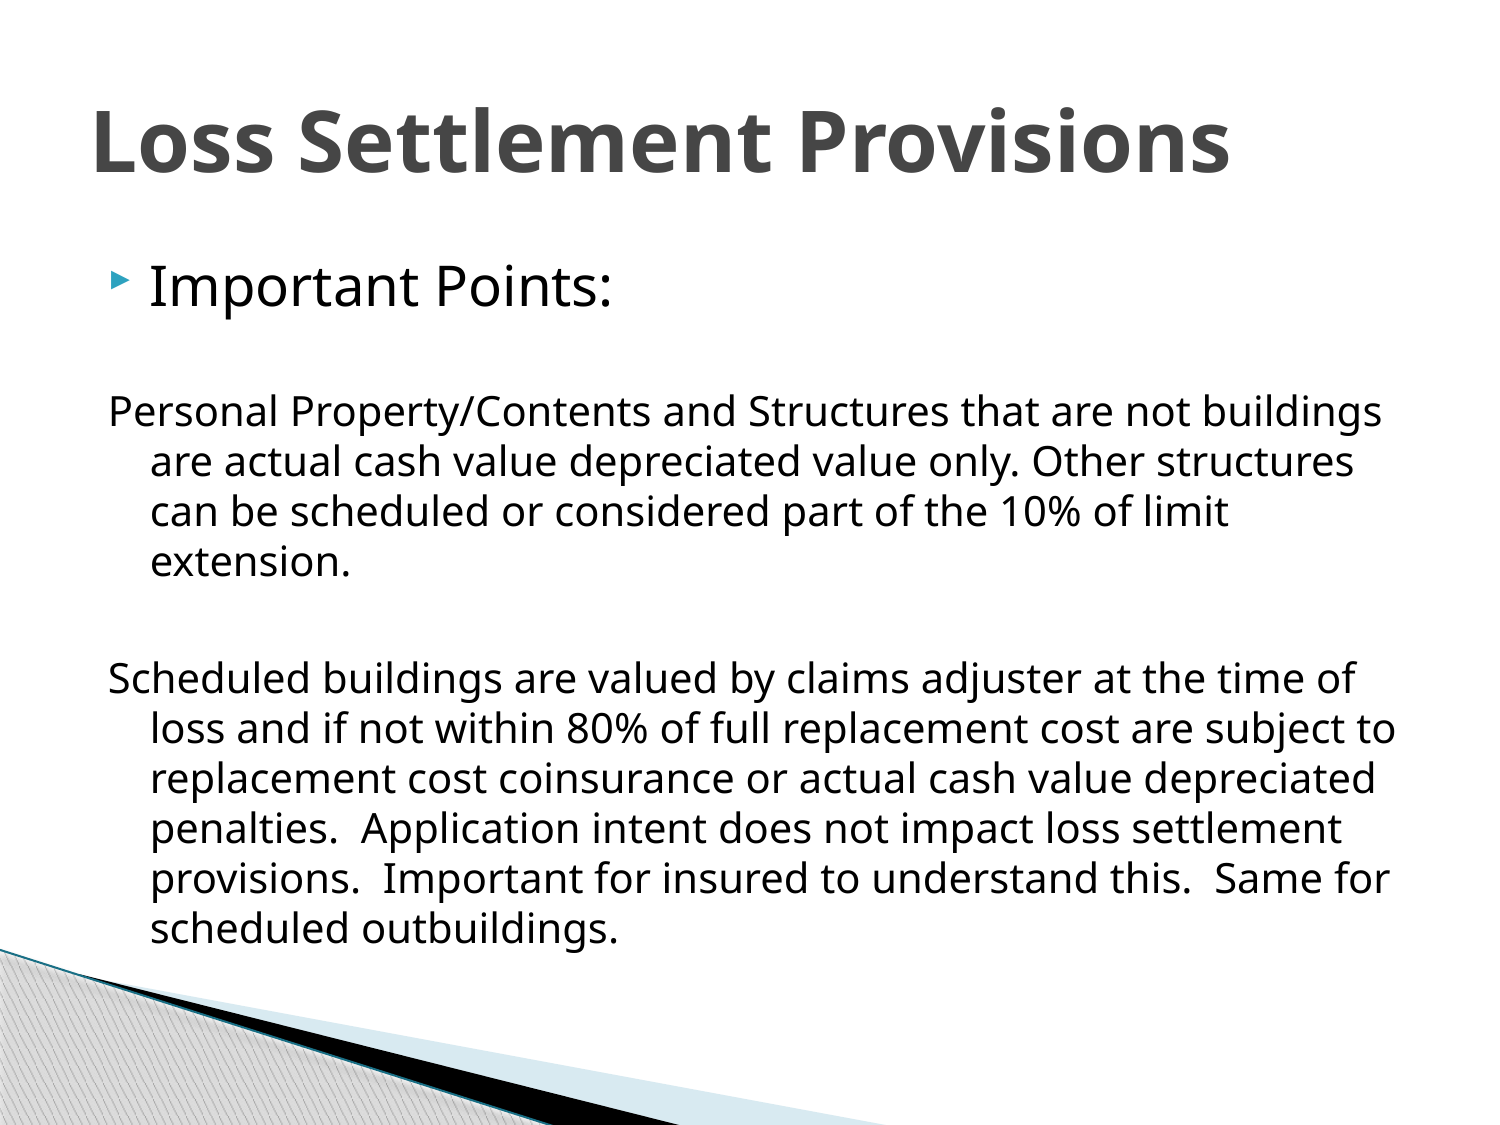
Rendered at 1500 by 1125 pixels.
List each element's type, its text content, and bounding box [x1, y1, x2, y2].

title Loss Settlement Provisions [75, 45, 1425, 233]
list Important Points: Personal Property/Contents and Structures that are not buildings are actual cash value depreciated value only. Other structures can be scheduled or considered part of the 10% of limit extension. Scheduled buildings are valued by claims adjuster at the time of loss and if not within 80% of full replacement cost are subject to replacement cost coinsurance or actual cash value depreciated penalties. Application intent does not impact loss settlement provisions. Important for insured to understand this. Same for scheduled outbuildings. [75, 242, 1425, 986]
